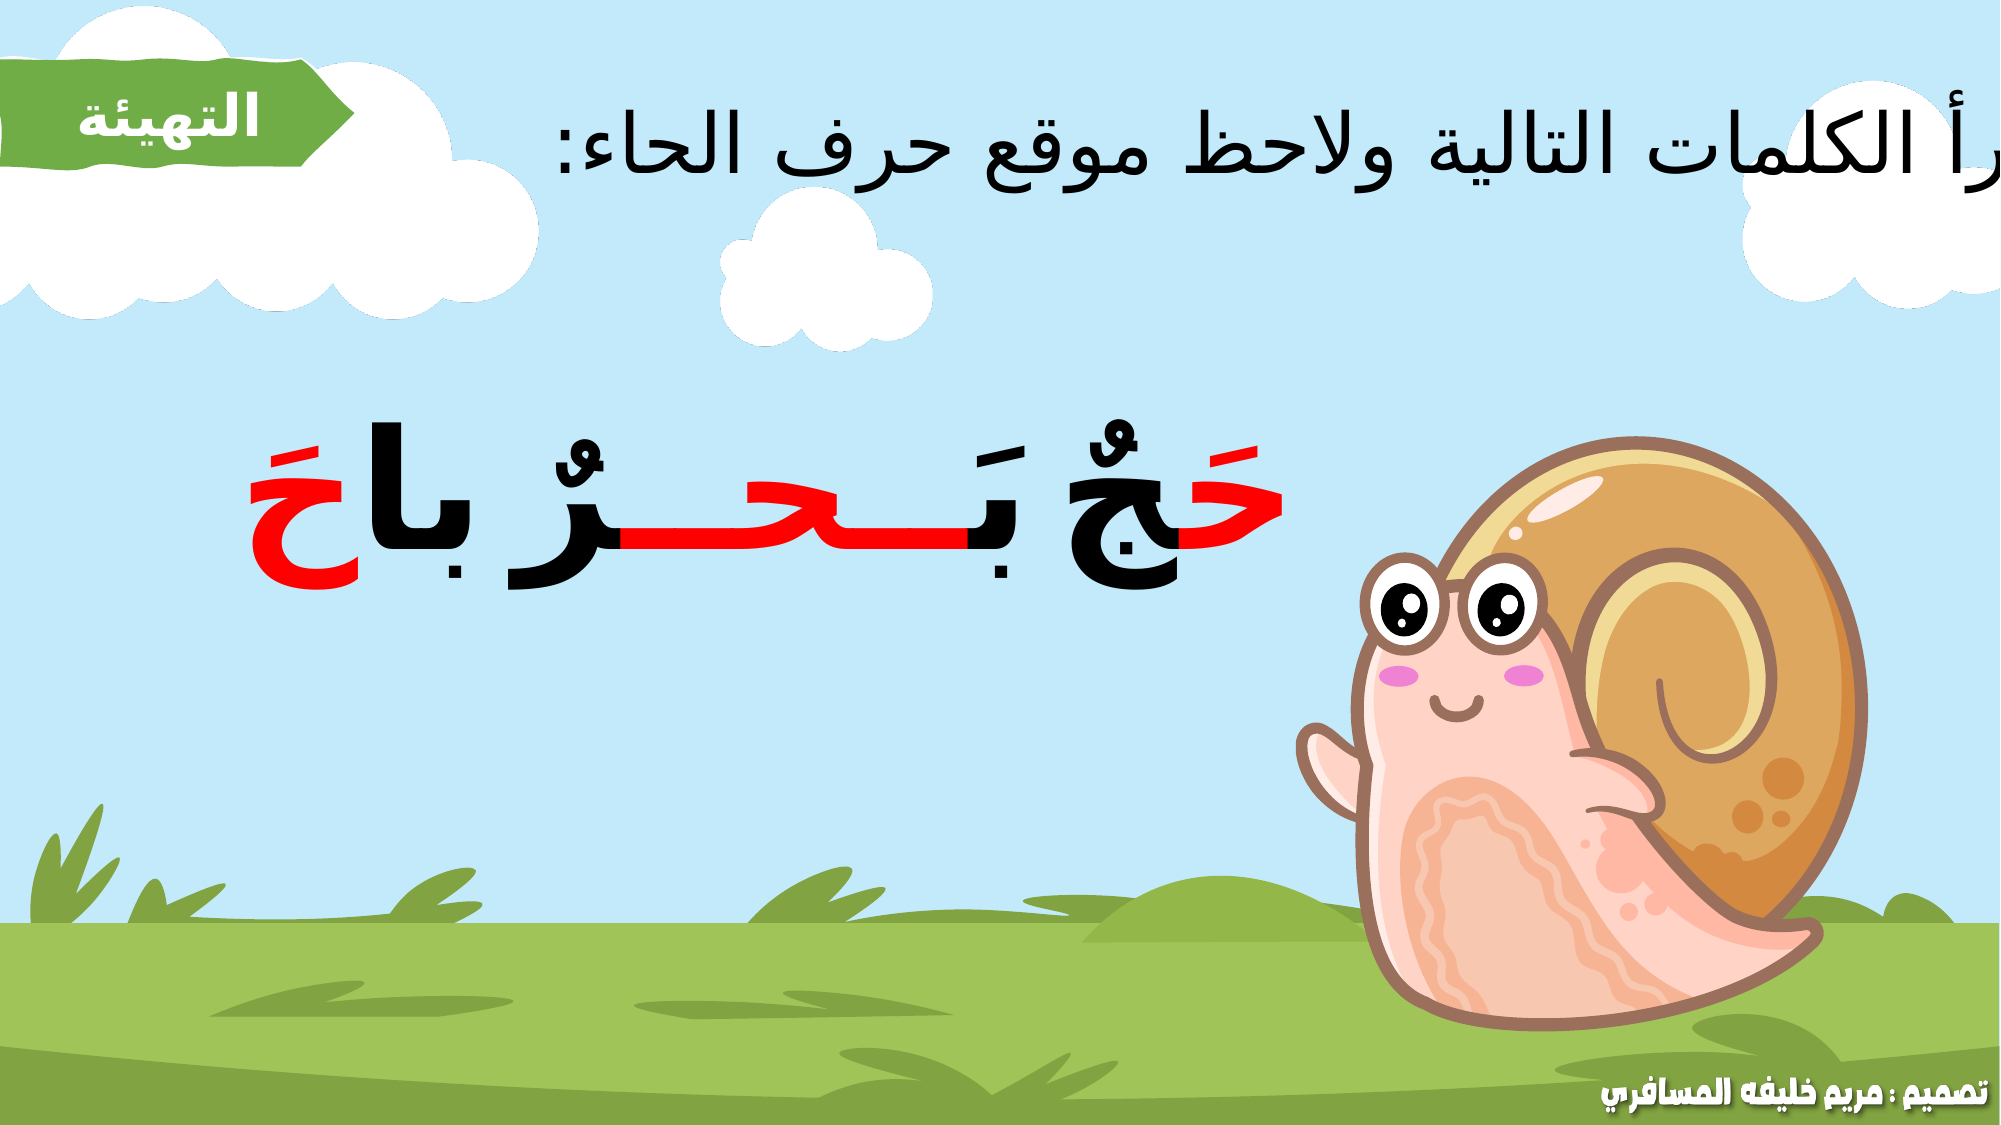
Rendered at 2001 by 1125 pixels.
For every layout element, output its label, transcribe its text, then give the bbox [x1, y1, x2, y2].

text_box اقرأ الكلمات التالية ولاحظ موقع حرف الحاء: [933, 83, 1742, 198]
text_box حَجٌ [1049, 375, 1313, 591]
picture [0, 436, 2000, 1125]
picture [1742, 80, 2000, 309]
text_box باحَ [223, 383, 499, 591]
picture [0, 5, 933, 383]
text_box بَــحــرٌ [504, 375, 1049, 591]
